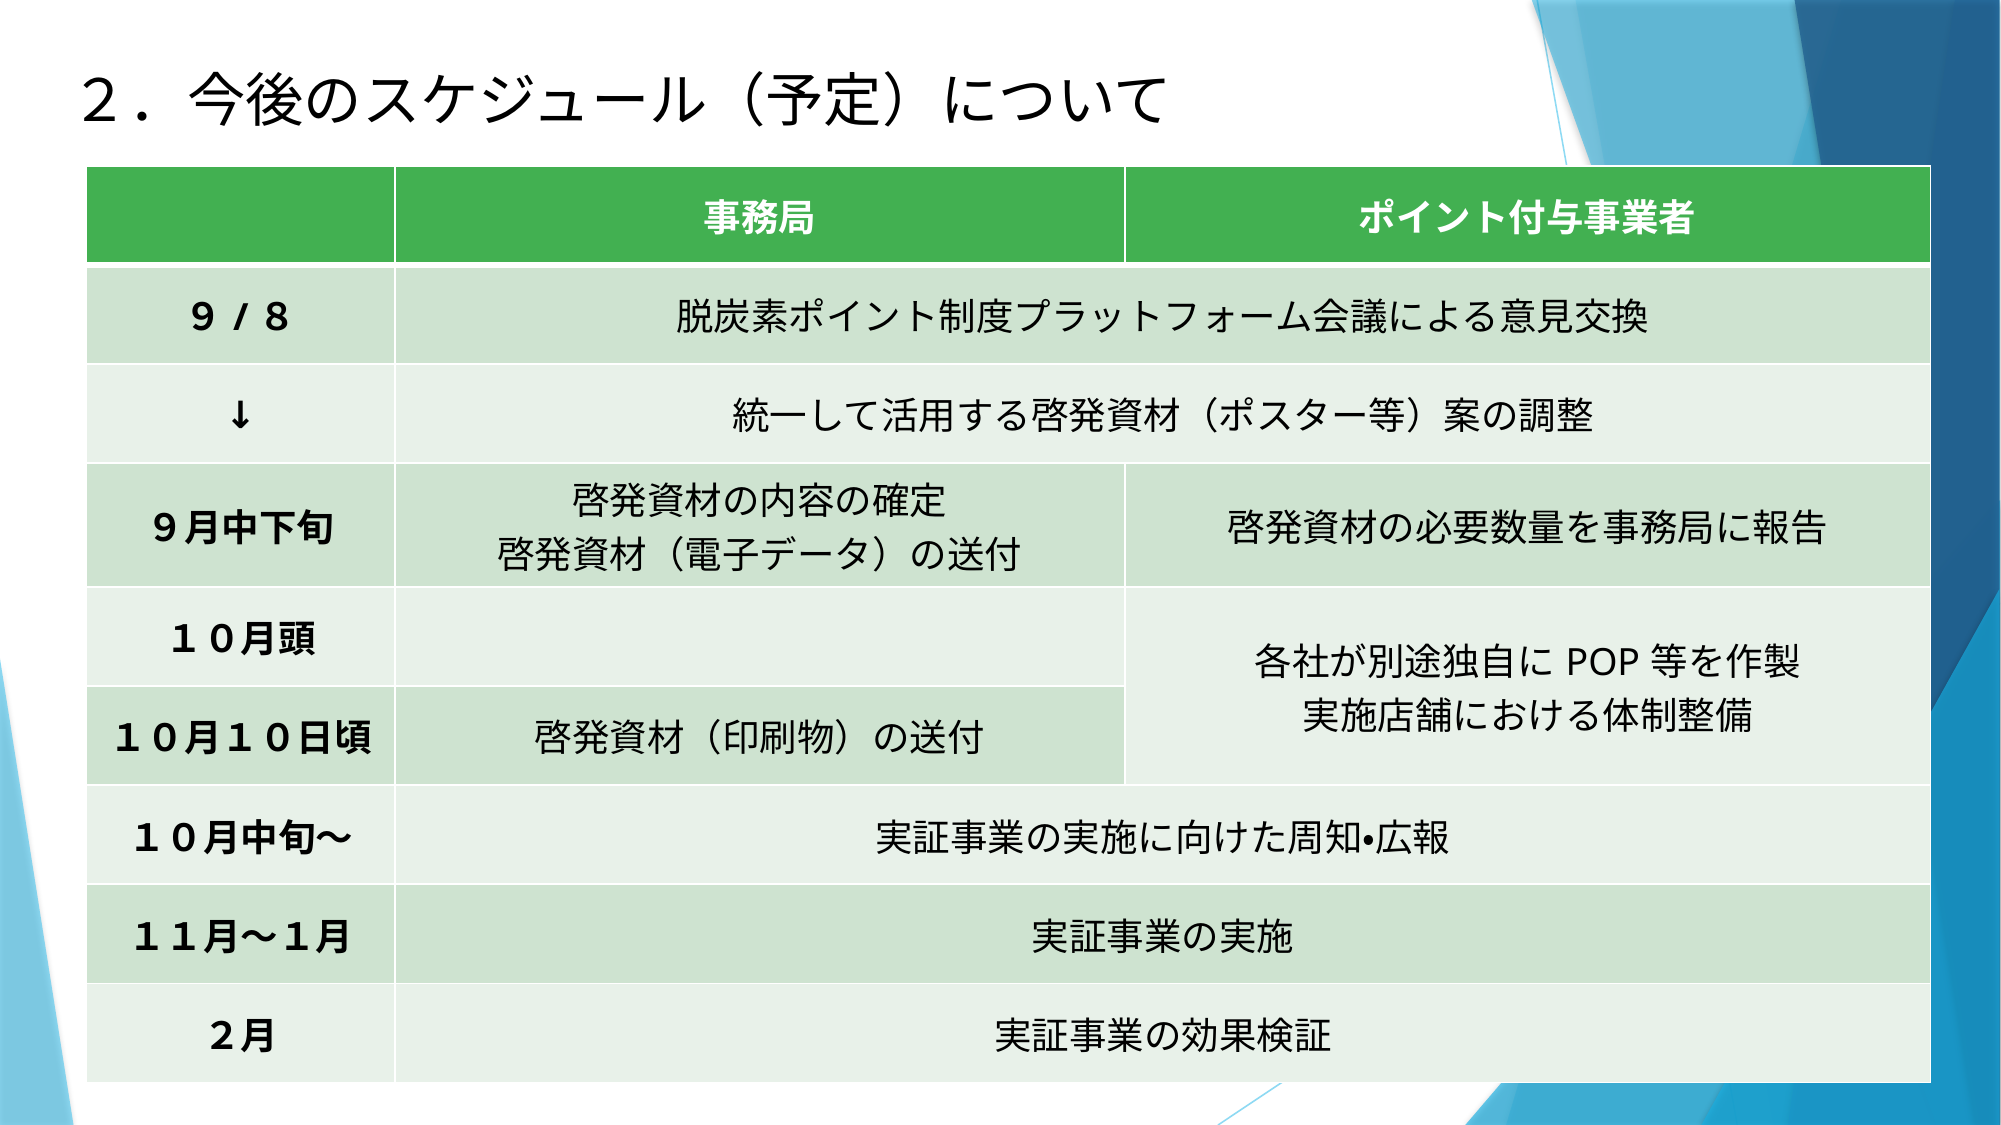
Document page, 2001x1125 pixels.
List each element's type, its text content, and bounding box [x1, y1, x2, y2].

table_cell 脱炭素ポイント制度プラットフォーム会議による意見交換 [396, 268, 1930, 363]
table_cell 啓発資材の内容の確定 啓発資材（電子データ）の送付 [396, 464, 1124, 586]
table_cell 統一して活用する啓発資材（ポスター等）案の調整 [396, 365, 1930, 462]
table_cell 実証事業の実施 [396, 885, 1930, 983]
table_cell ９月中下旬 [87, 464, 394, 586]
table_cell 実証事業の実施に向けた周知・広報 [396, 786, 1930, 883]
table_cell 各社が別途独自にPOP等を作製 実施店舗における体制整備 [1126, 588, 1930, 784]
table_cell ２月 [87, 984, 394, 1082]
table_cell 啓発資材の必要数量を事務局に報告 [1126, 464, 1930, 586]
table_header [87, 167, 394, 262]
table_cell １１月～１月 [87, 885, 394, 983]
table_header ポイント付与事業者 [1126, 167, 1930, 262]
table_cell 啓発資材（印刷物）の送付 [396, 687, 1124, 784]
title ２．今後のスケジュール（予定）について [55, 55, 1634, 162]
table_cell ↓ [87, 365, 394, 462]
table_cell １０月頭 [87, 588, 394, 685]
table_cell [396, 588, 1124, 685]
table_cell １０月１０日頃 [87, 687, 394, 784]
table_cell ９/８ [87, 268, 394, 363]
table_header 事務局 [396, 167, 1124, 262]
table_cell 実証事業の効果検証 [396, 984, 1930, 1082]
table_cell １０月中旬～ [87, 786, 394, 883]
